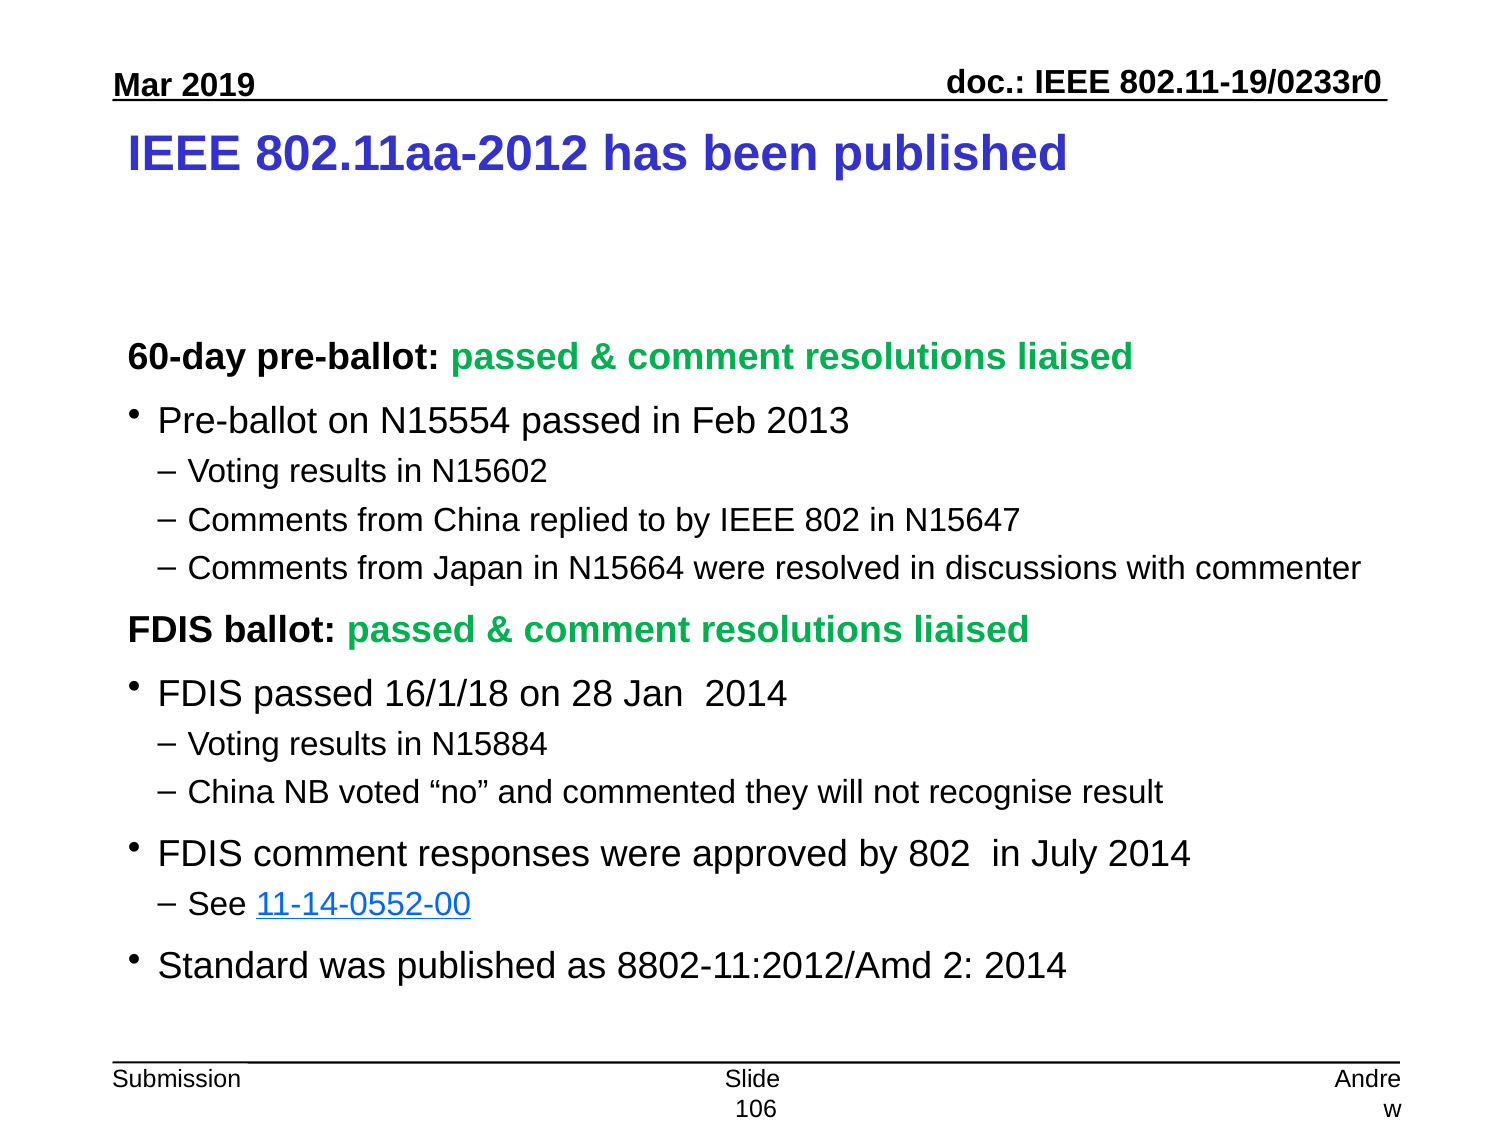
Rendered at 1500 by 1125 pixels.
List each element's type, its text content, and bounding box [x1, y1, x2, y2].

title IEEE 802.11aa-2012 has been published [112, 112, 1500, 288]
footer Andrew Myles, Cisco [1320, 1061, 1402, 1093]
list 60-day pre-ballot: passed & comment resolutions liaised Pre-ballot on N15554 passed in Feb 2013 Voting results in N15602 Comments from China replied to by IEEE 802 in N15647 Comments from Japan in N15664 were resolved in discussions with commenter FDIS ballot: passed & comment resolutions liaised FDIS passed 16/1/18 on 28 Jan 2014 Voting results in N15884 China NB voted “no” and commented they will not recognise result FDIS comment responses were approved by 802 in July 2014 See 11-14-0552-00 Standard was published as 8802-11:2012/Amd 2: 2014 [112, 324, 1388, 1000]
slide_number Slide 106 [709, 1061, 803, 1093]
